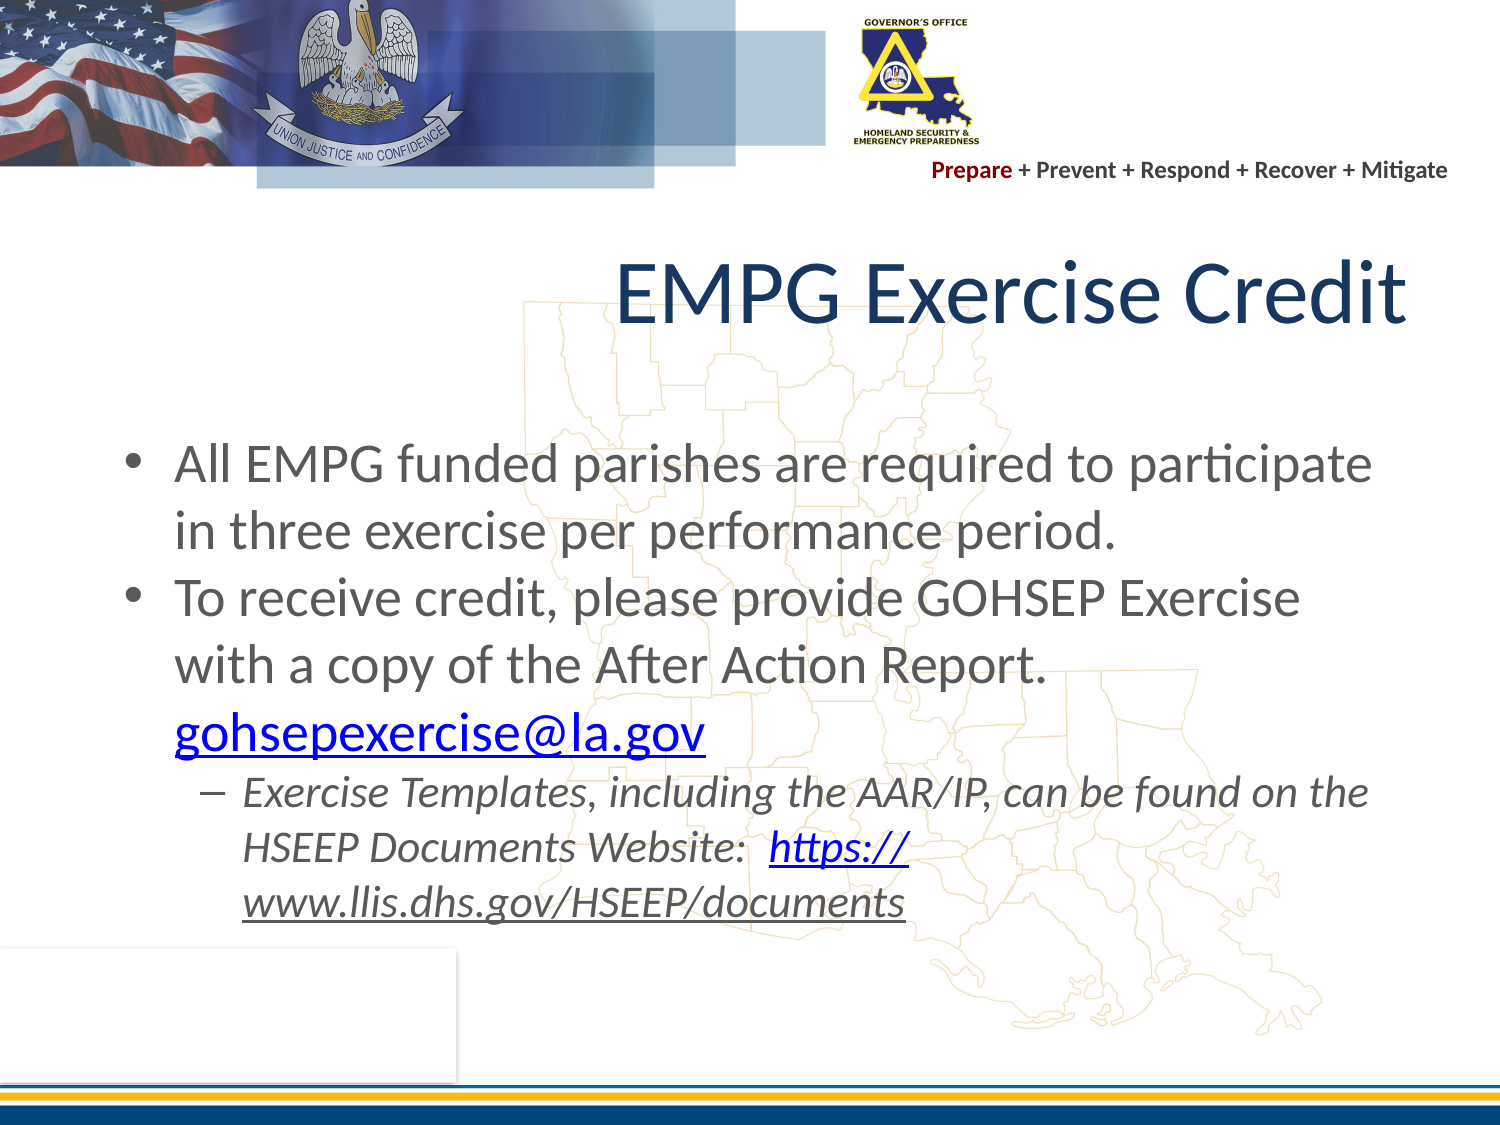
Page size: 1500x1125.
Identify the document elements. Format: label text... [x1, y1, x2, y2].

title EMPG Exercise Credit [75, 212, 1425, 361]
list All EMPG funded parishes are required to participate in three exercise per performance period. To receive credit, please provide GOHSEP Exercise with a copy of the After Action Report. gohsepexercise@la.gov Exercise Templates, including the AAR/IP, can be found on the HSEEP Documents Website: https://www.llis.dhs.gov/HSEEP/documents [75, 418, 1425, 981]
picture [0, 0, 1500, 1125]
